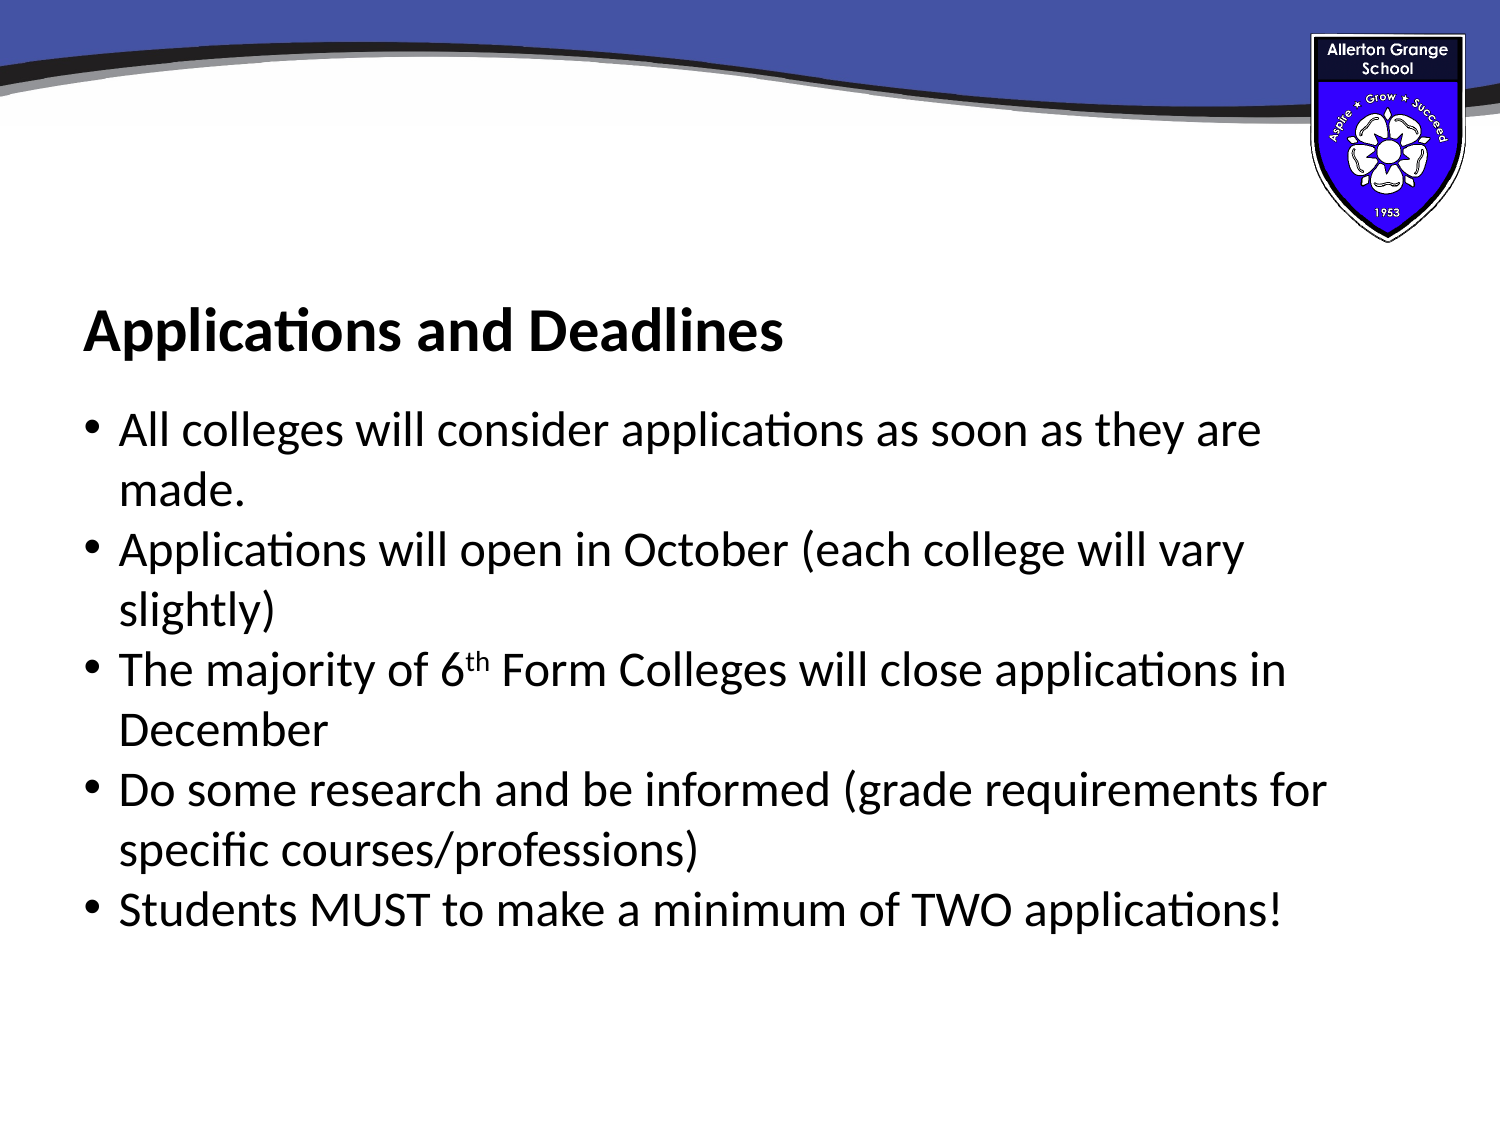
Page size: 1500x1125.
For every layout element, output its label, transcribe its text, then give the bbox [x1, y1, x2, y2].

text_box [0, 0, 1500, 243]
text_box All colleges will consider applications as soon as they are made. Applications will open in October (each college will vary slightly) The majority of 6th Form Colleges will close applications in December Do some research and be informed (grade requirements for specific courses/professions) Students MUST to make a minimum of TWO applications! [68, 389, 1387, 1094]
text_box Applications and Deadlines [68, 281, 913, 372]
